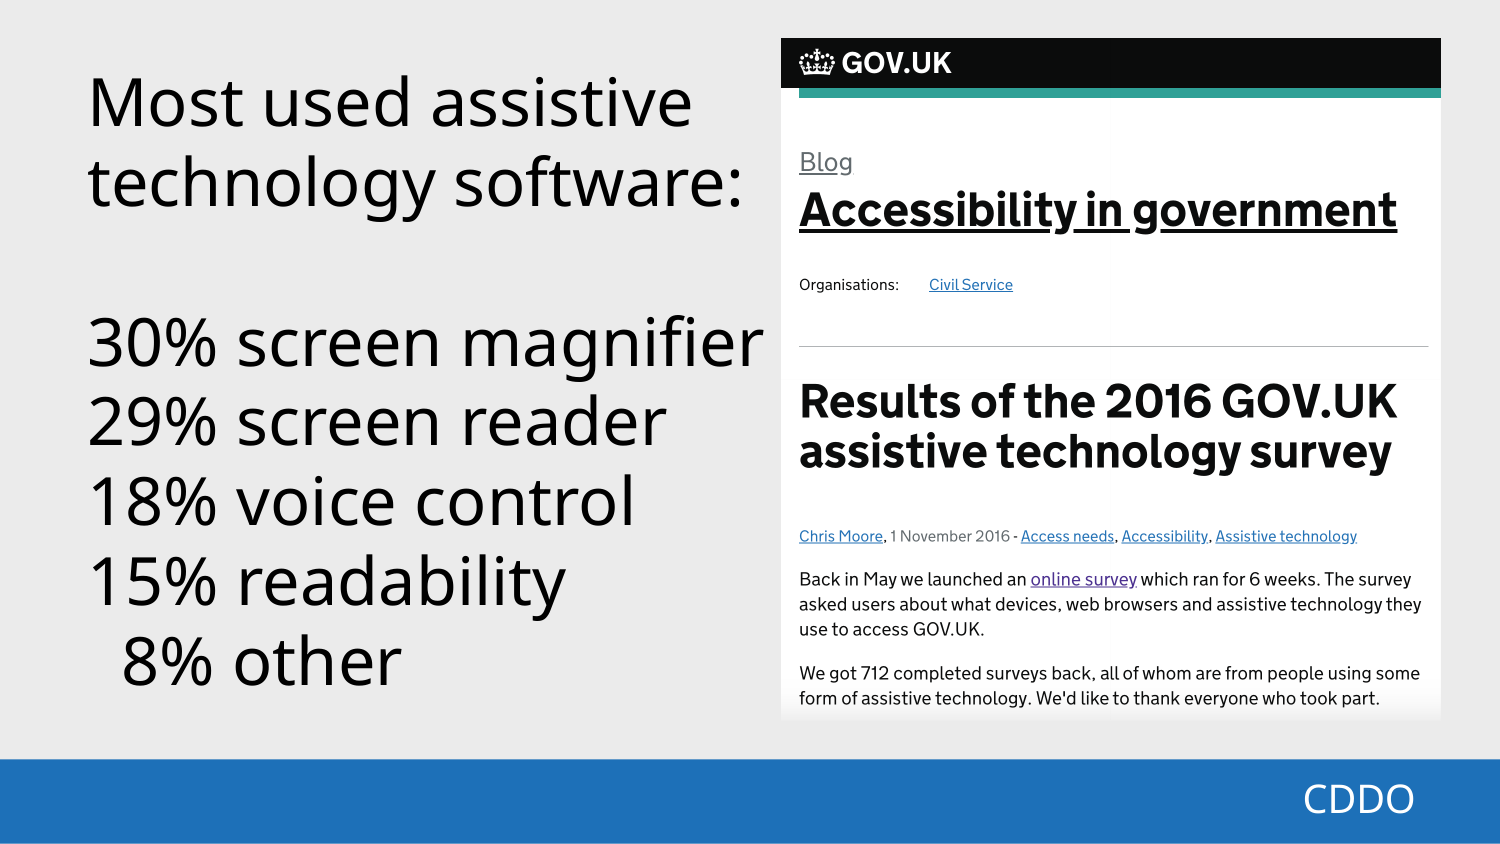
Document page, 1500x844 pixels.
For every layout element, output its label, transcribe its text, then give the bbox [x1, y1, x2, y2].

picture [781, 37, 1441, 721]
title Most used assistive technology software: 30% screen magnifier 29% screen reader 18% voice control 15% readability 8% other [84, 0, 774, 759]
